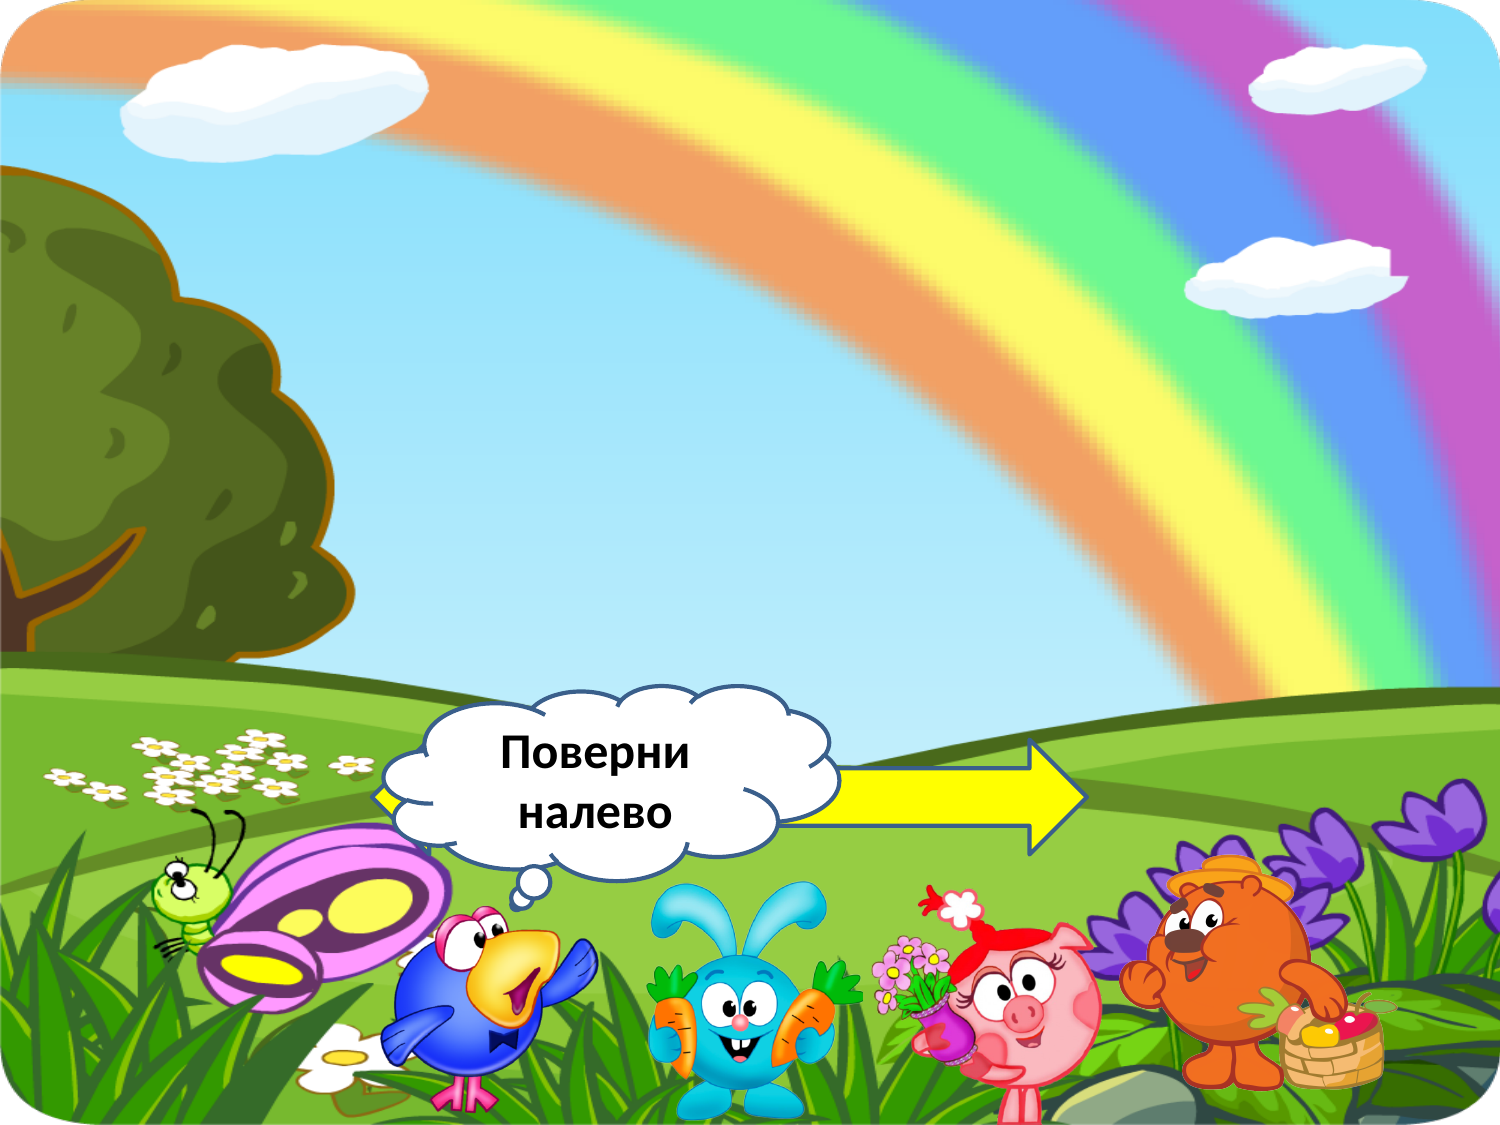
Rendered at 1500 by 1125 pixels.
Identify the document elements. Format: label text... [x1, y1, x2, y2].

text_box Поверни налево [381, 683, 842, 884]
text_box [416, 845, 432, 852]
text_box [780, 737, 1090, 857]
picture [0, 0, 1500, 1125]
text_box [369, 783, 400, 820]
